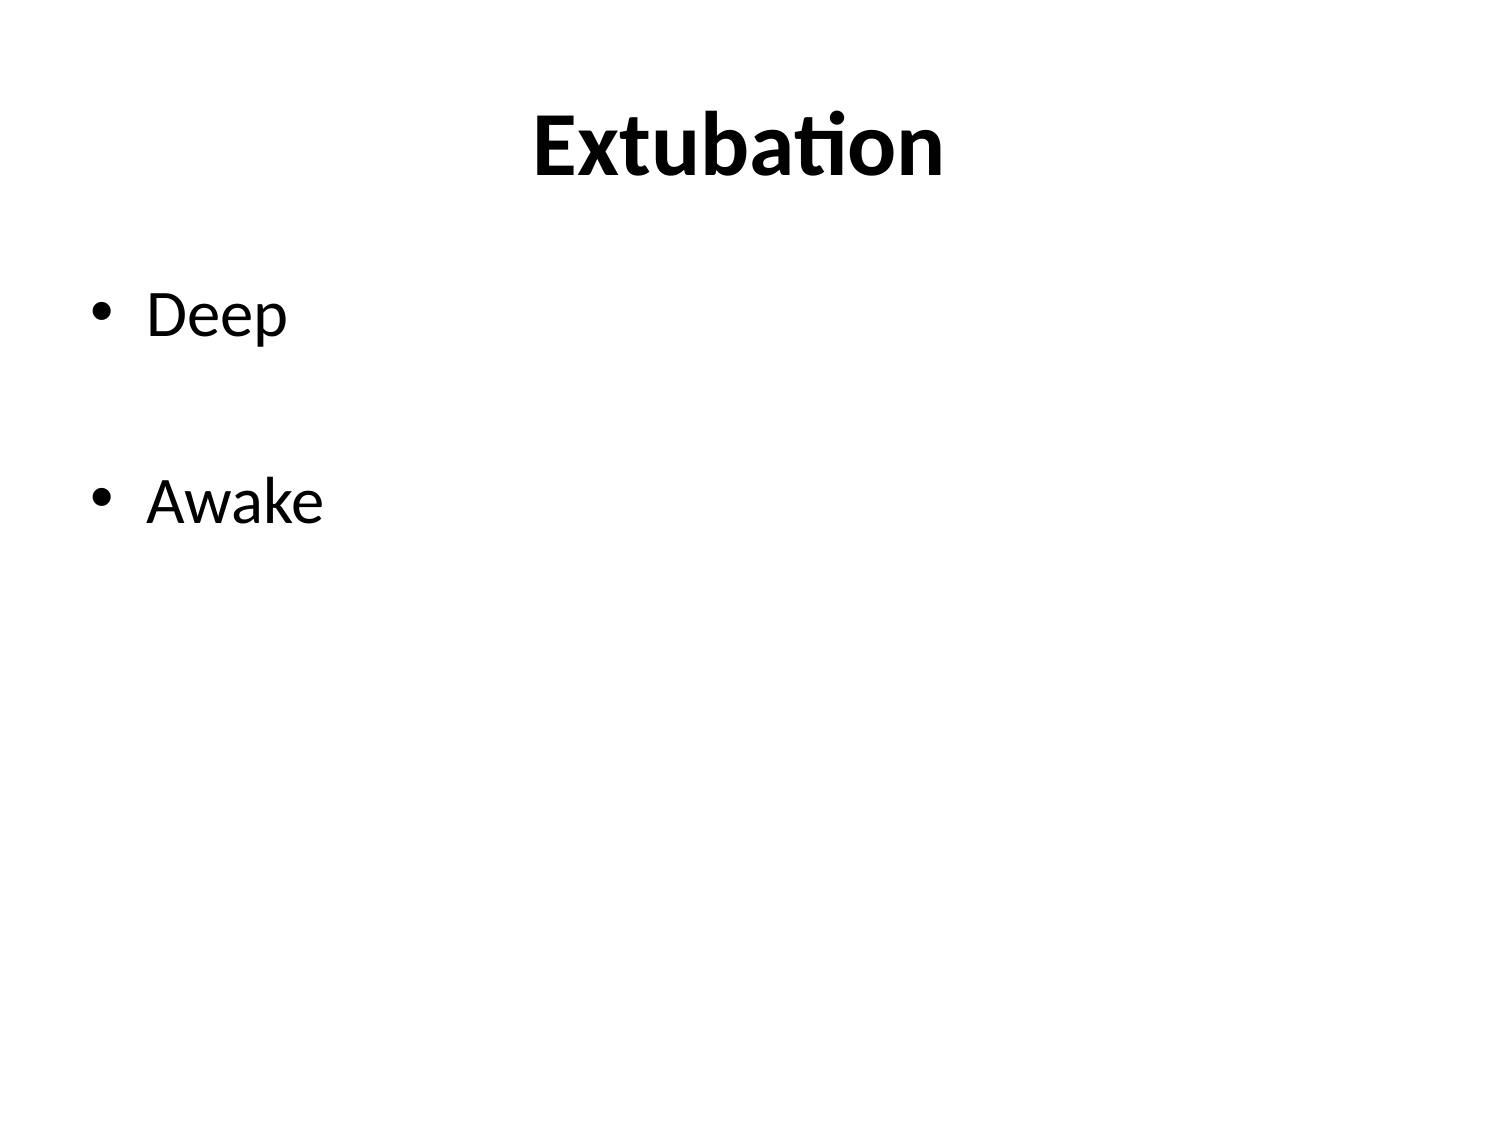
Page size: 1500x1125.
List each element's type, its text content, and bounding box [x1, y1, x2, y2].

title Extubation [75, 45, 1425, 233]
list Deep Awake [75, 262, 1425, 1005]
